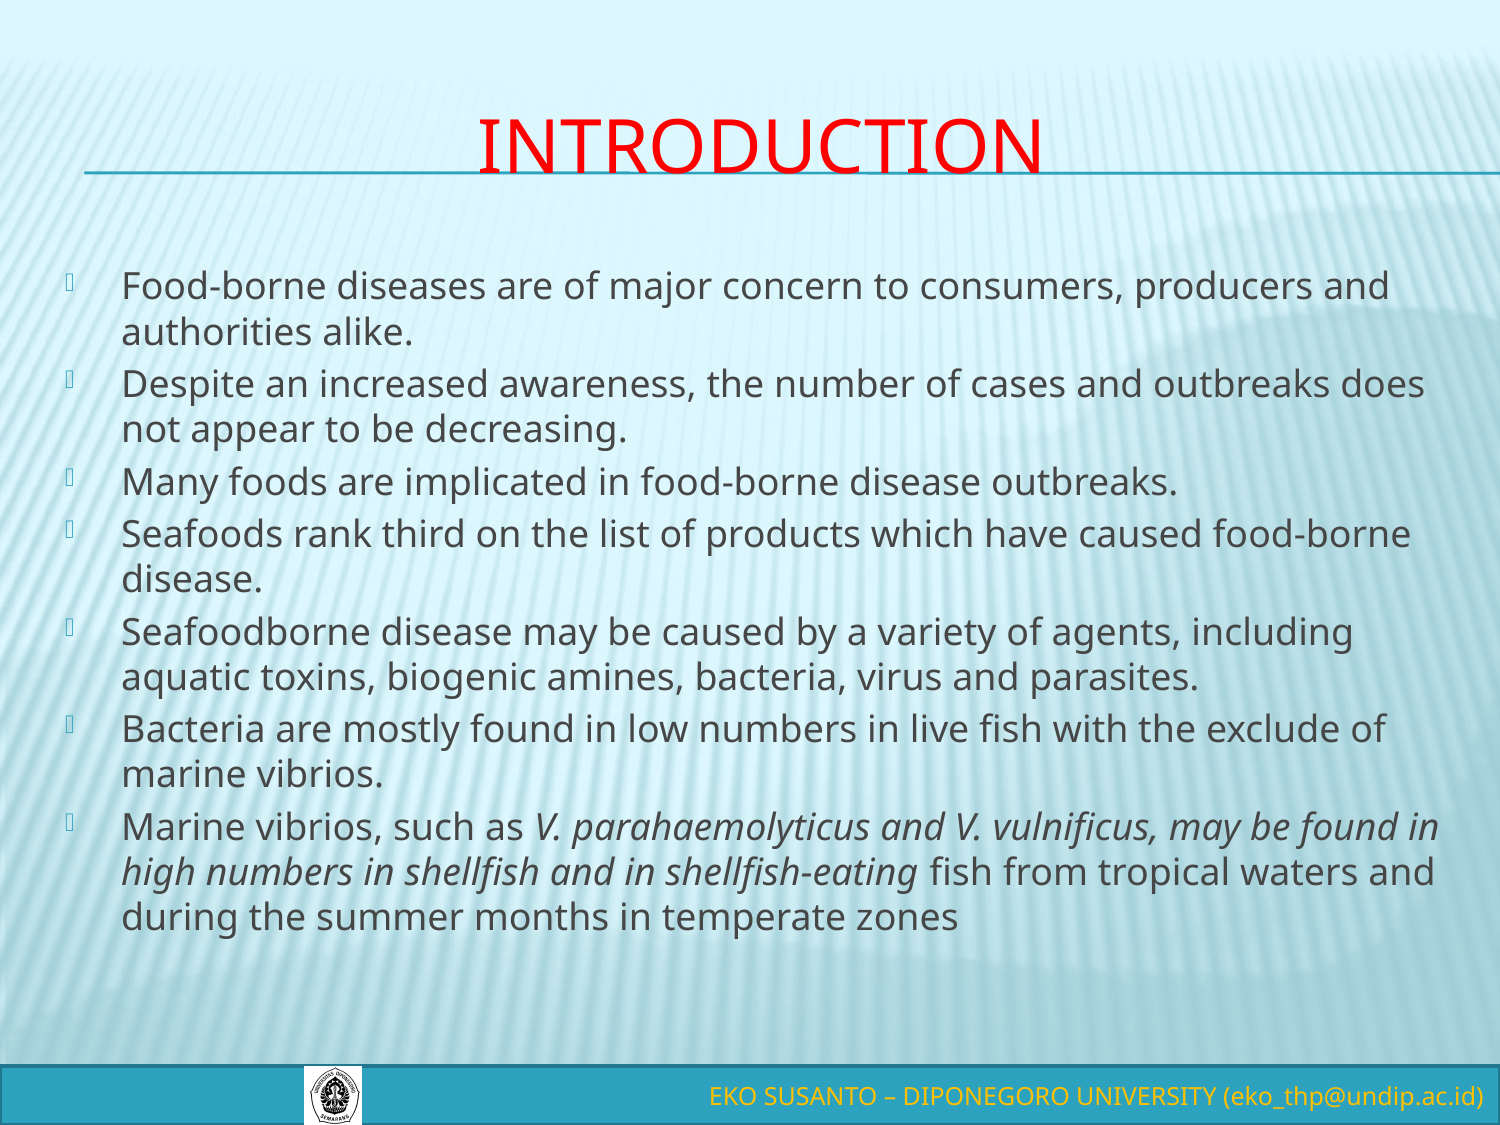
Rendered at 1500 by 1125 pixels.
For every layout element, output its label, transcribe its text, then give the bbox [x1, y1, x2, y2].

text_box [0, 1066, 1500, 1125]
list Food-borne diseases are of major concern to consumers, producers and authorities alike. Despite an increased awareness, the number of cases and outbreaks does not appear to be decreasing. Many foods are implicated in food-borne disease outbreaks. Seafoods rank third on the list of products which have caused food-borne disease. Seafoodborne disease may be caused by a variety of agents, including aquatic toxins, biogenic amines, bacteria, virus and parasites. Bacteria are mostly found in low numbers in live fish with the exclude of marine vibrios. Marine vibrios, such as V. parahaemolyticus and V. vulnificus, may be found in high numbers in shellfish and in shellfish-eating fish from tropical waters and during the summer months in temperate zones [49, 254, 1476, 998]
title INTRODUCTION [50, 75, 1475, 213]
